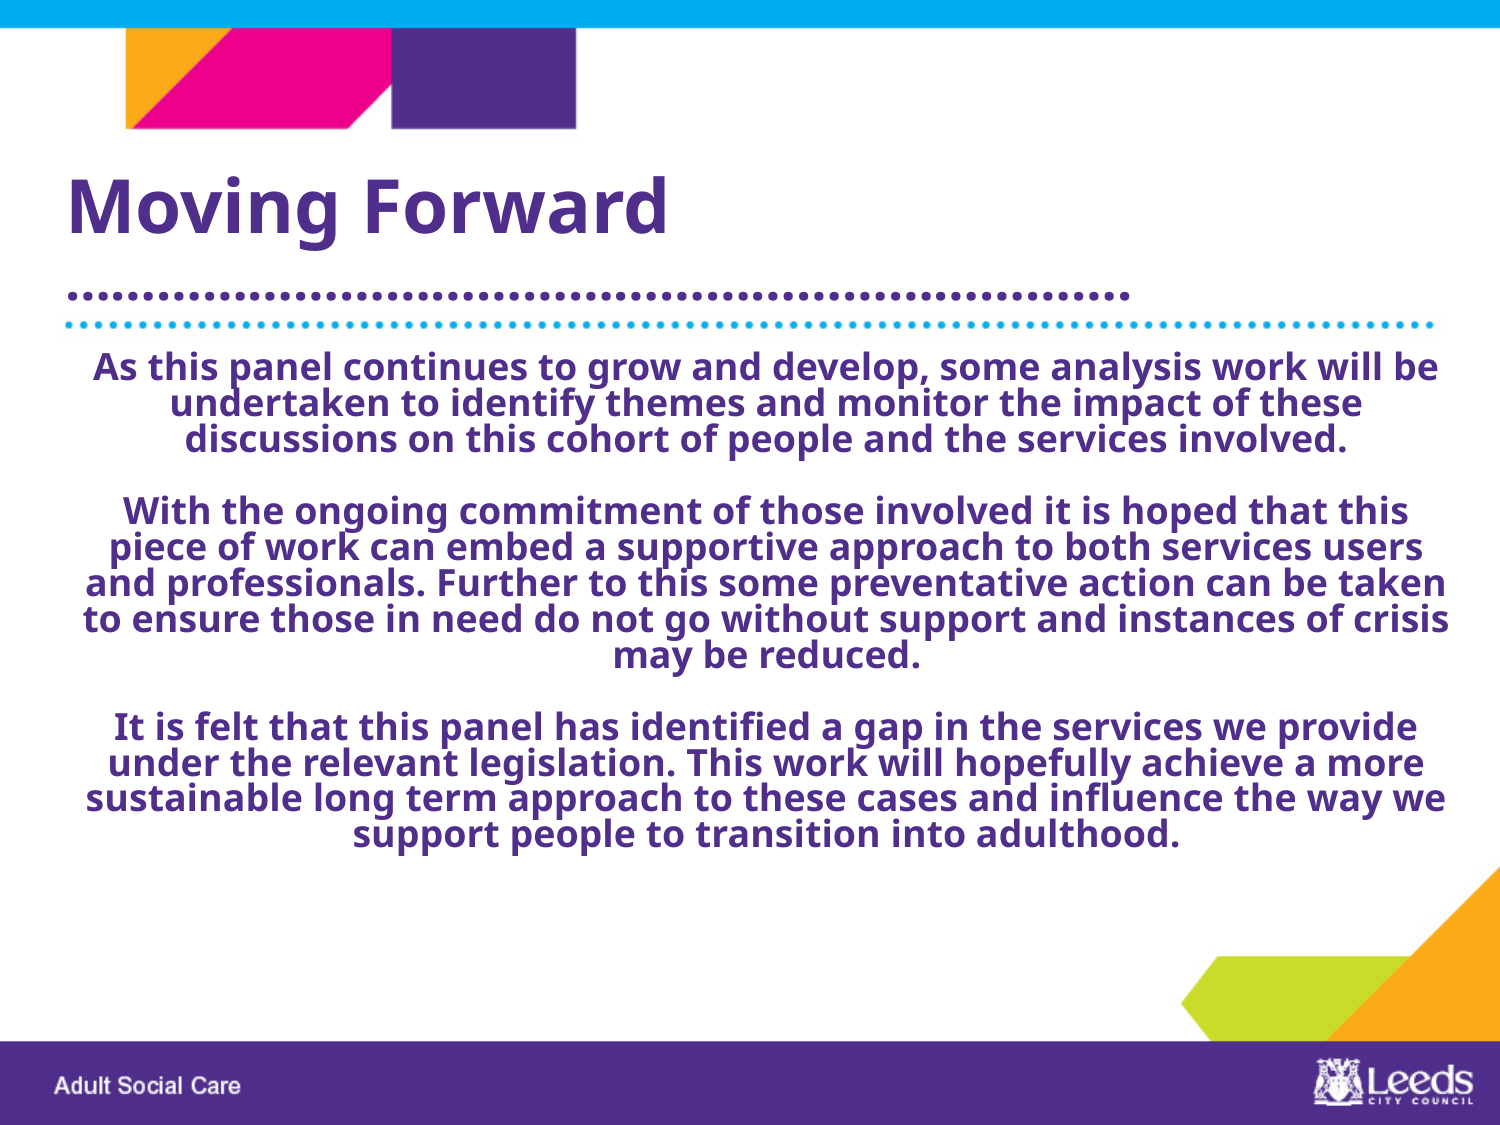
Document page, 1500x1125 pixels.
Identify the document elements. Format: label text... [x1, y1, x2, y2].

list Moving Forward ……………………………………………………………. [50, 169, 1380, 319]
text_box [97, 402, 1253, 657]
text_box As this panel continues to grow and develop, some analysis work will be undertaken to identify themes and monitor the impact of these discussions on this cohort of people and the services involved. With the ongoing commitment of those involved it is hoped that this piece of work can embed a supportive approach to both services users and professionals. Further to this some preventative action can be taken to ensure those in need do not go without support and instances of crisis may be reduced. It is felt that this panel has identified a gap in the services we provide under the relevant legislation. This work will hopefully achieve a more sustainable long term approach to these cases and influence the way we support people to transition into adulthood. [66, 344, 1468, 863]
picture [0, 28, 1500, 1125]
